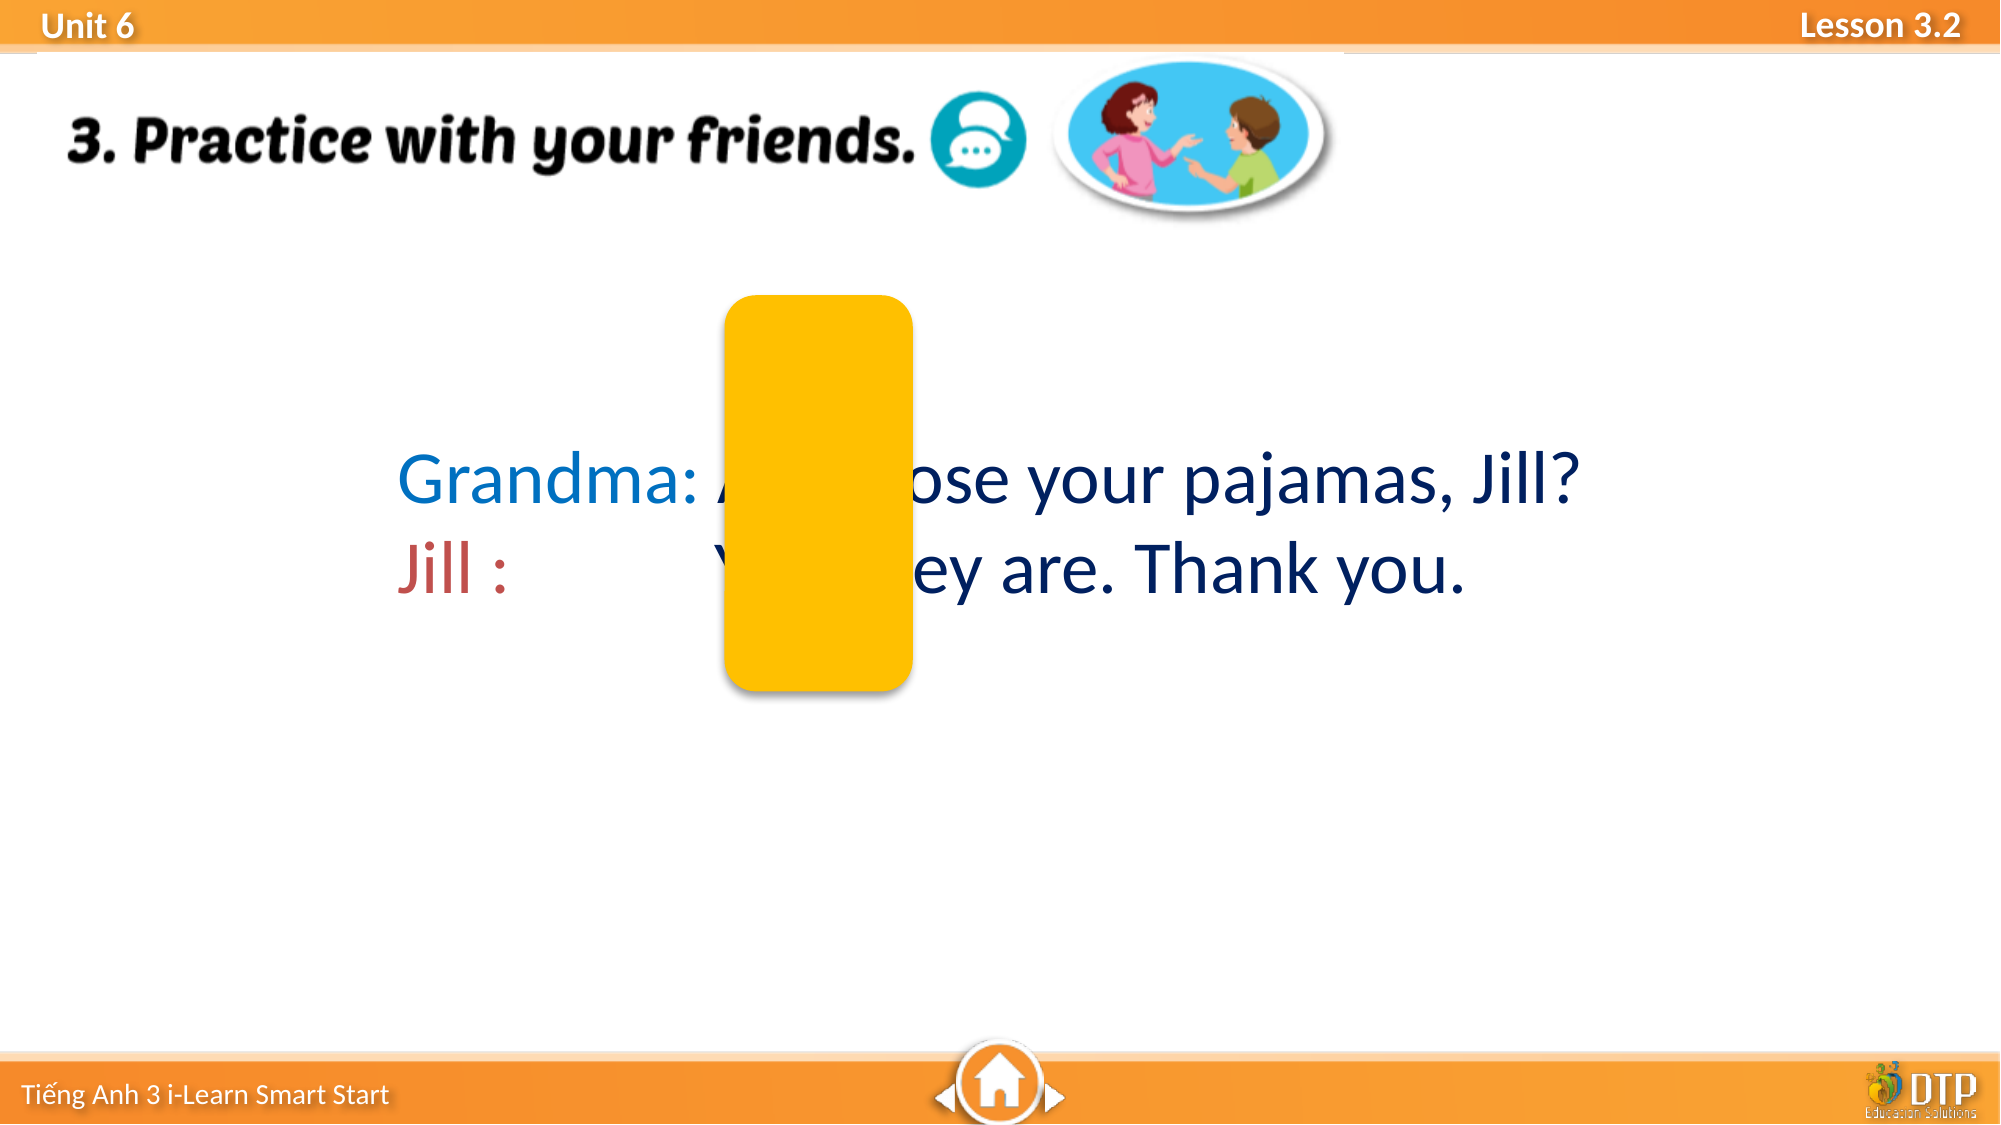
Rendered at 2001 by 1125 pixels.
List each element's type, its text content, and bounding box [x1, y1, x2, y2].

text_box Grandma: Are those your pajamas, Jill? Jill : Yes, they are. Thank you. [383, 421, 1600, 886]
picture [0, 0, 2000, 1125]
text_box [722, 293, 915, 694]
